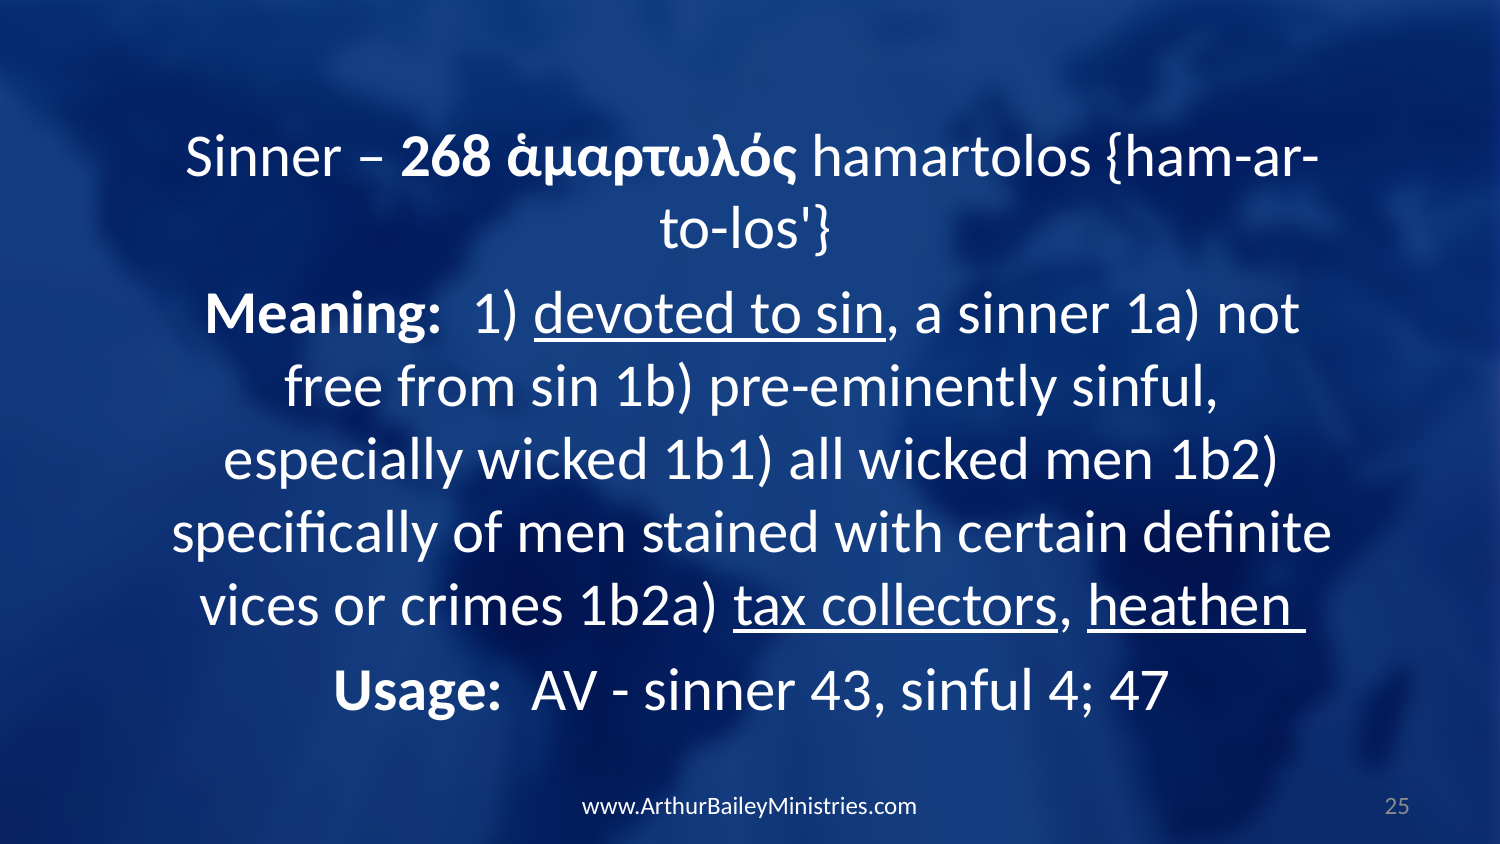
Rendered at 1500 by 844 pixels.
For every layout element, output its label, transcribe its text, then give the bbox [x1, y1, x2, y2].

list Sinner – 268 ἁμαρτωλός hamartolos {ham-ar-to-los'} Meaning: 1) devoted to sin, a sinner 1a) not free from sin 1b) pre-eminently sinful, especially wicked 1b1) all wicked men 1b2) specifically of men stained with certain definite vices or crimes 1b2a) tax collectors, heathen Usage: AV - sinner 43, sinful 4; 47 [151, 107, 1355, 741]
picture [0, 0, 1500, 844]
footer www.ArthurBaileyMinistries.com [512, 782, 988, 827]
slide_number 25 [1074, 782, 1425, 827]
